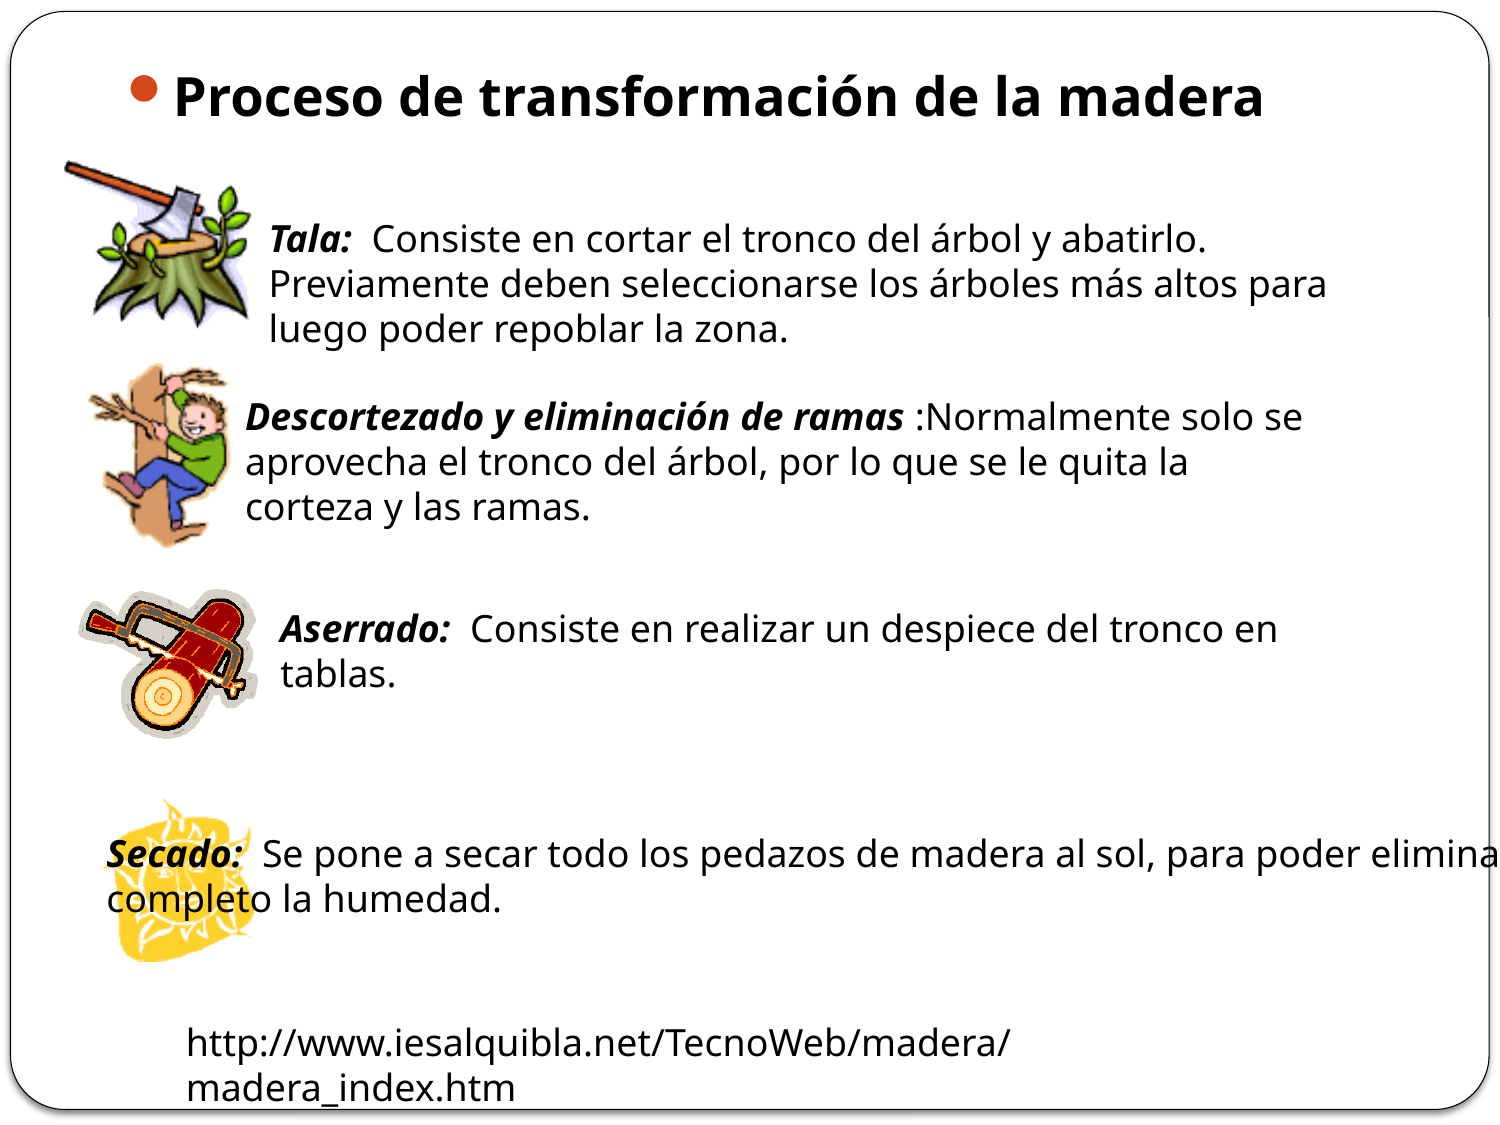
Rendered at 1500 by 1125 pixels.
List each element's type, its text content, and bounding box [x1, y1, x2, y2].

text_box Secado: Se pone a secar todo los pedazos de madera al sol, para poder eliminar por completo la humedad. [259, 822, 1500, 927]
text_box Aserrado: Consiste en realizar un despiece del tronco en tablas. [265, 597, 1341, 703]
list Proceso de transformación de la madera [112, 54, 1388, 161]
text_box Descortezado y eliminación de ramas :Normalmente solo se aprovecha el tronco del árbol, por lo que se le quita la corteza y las ramas. [238, 385, 1326, 535]
picture [76, 585, 260, 742]
picture [88, 361, 233, 551]
picture [64, 160, 255, 332]
text_box Tala: Consiste en cortar el tronco del árbol y abatirlo. Previamente deben seleccionarse los árboles más altos para luego poder repoblar la zona. [253, 208, 1388, 358]
text_box http://www.iesalquibla.net/TecnoWeb/madera/madera_index.htm [171, 1011, 1353, 1117]
picture [100, 798, 255, 962]
